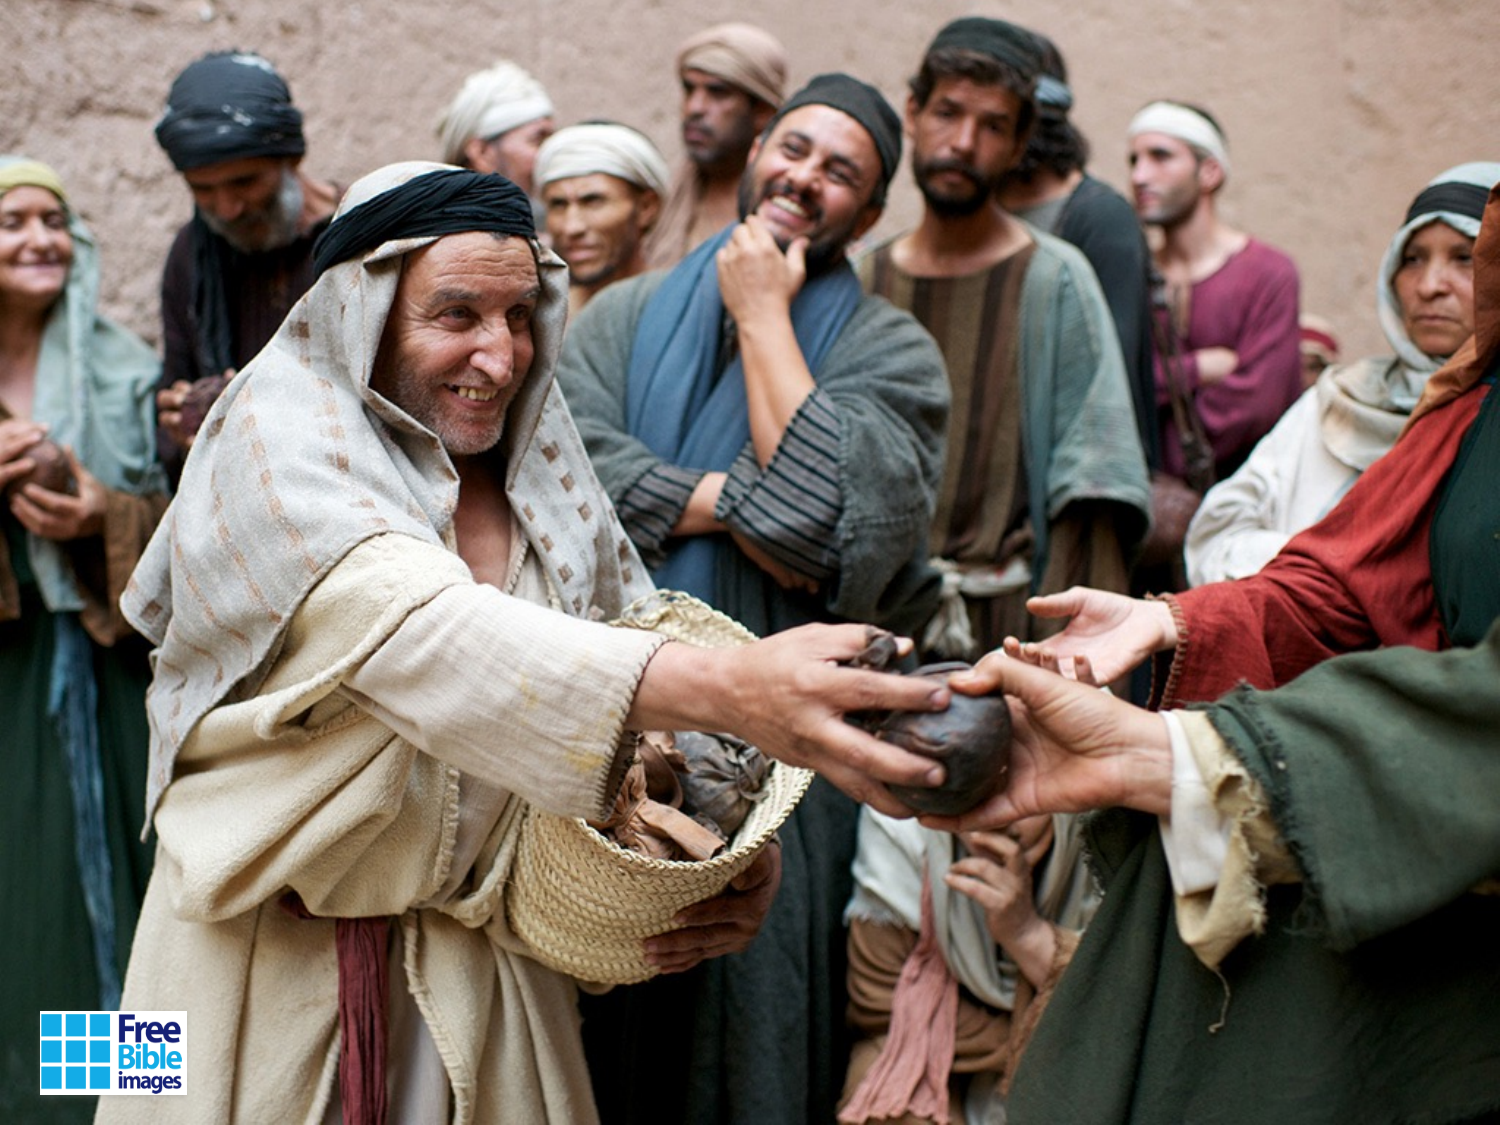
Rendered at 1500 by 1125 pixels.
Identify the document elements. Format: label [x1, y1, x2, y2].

text_box [40, 1011, 187, 1095]
picture [0, 0, 1500, 1125]
